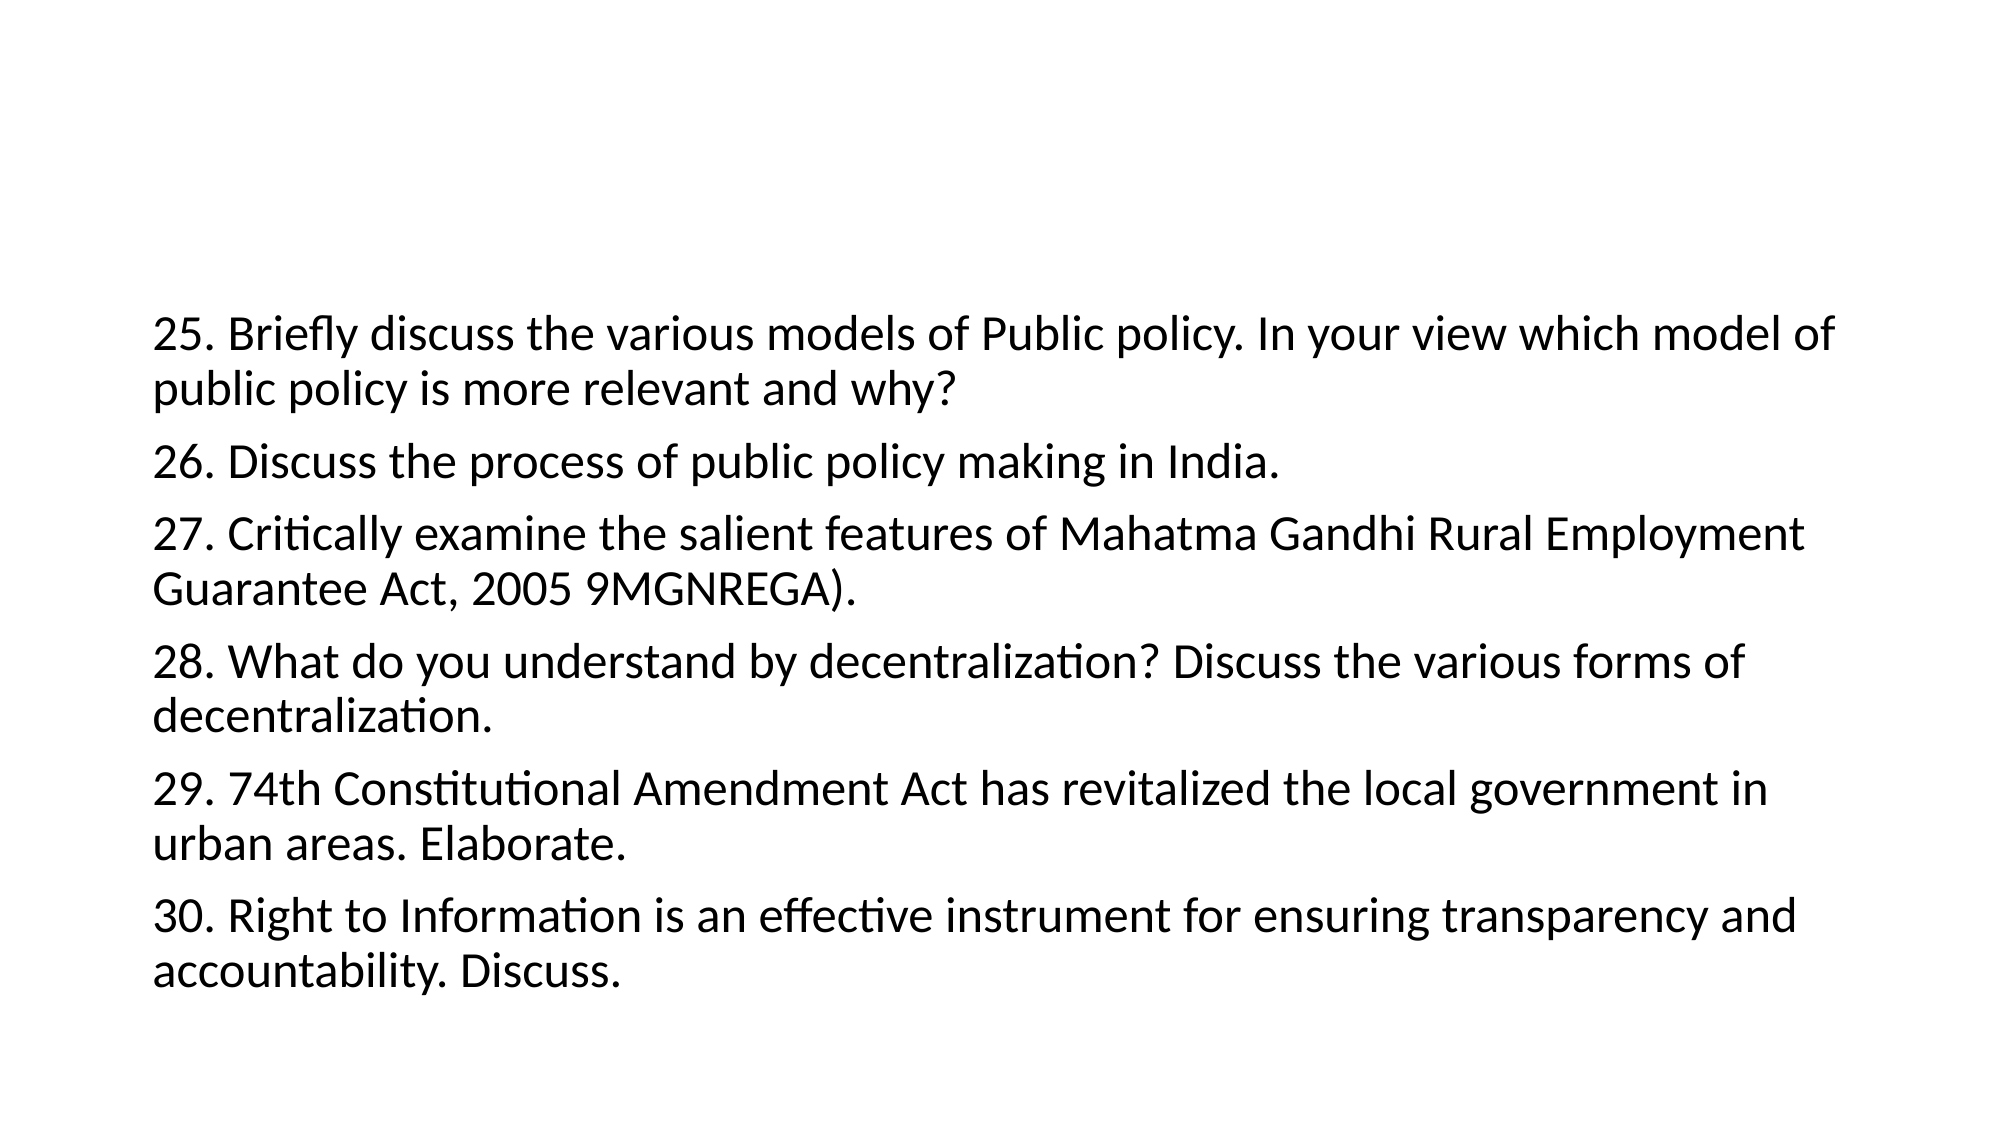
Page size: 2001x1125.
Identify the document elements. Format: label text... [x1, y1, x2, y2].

list 25. Briefly discuss the various models of Public policy. In your view which model of public policy is more relevant and why? 26. Discuss the process of public policy making in India. 27. Critically examine the salient features of Mahatma Gandhi Rural Employment Guarantee Act, 2005 9MGNREGA). 28. What do you understand by decentralization? Discuss the various forms of decentralization. 29. 74th Constitutional Amendment Act has revitalized the local government in urban areas. Elaborate. 30. Right to Information is an effective instrument for ensuring transparency and accountability. Discuss. [137, 299, 1863, 1014]
